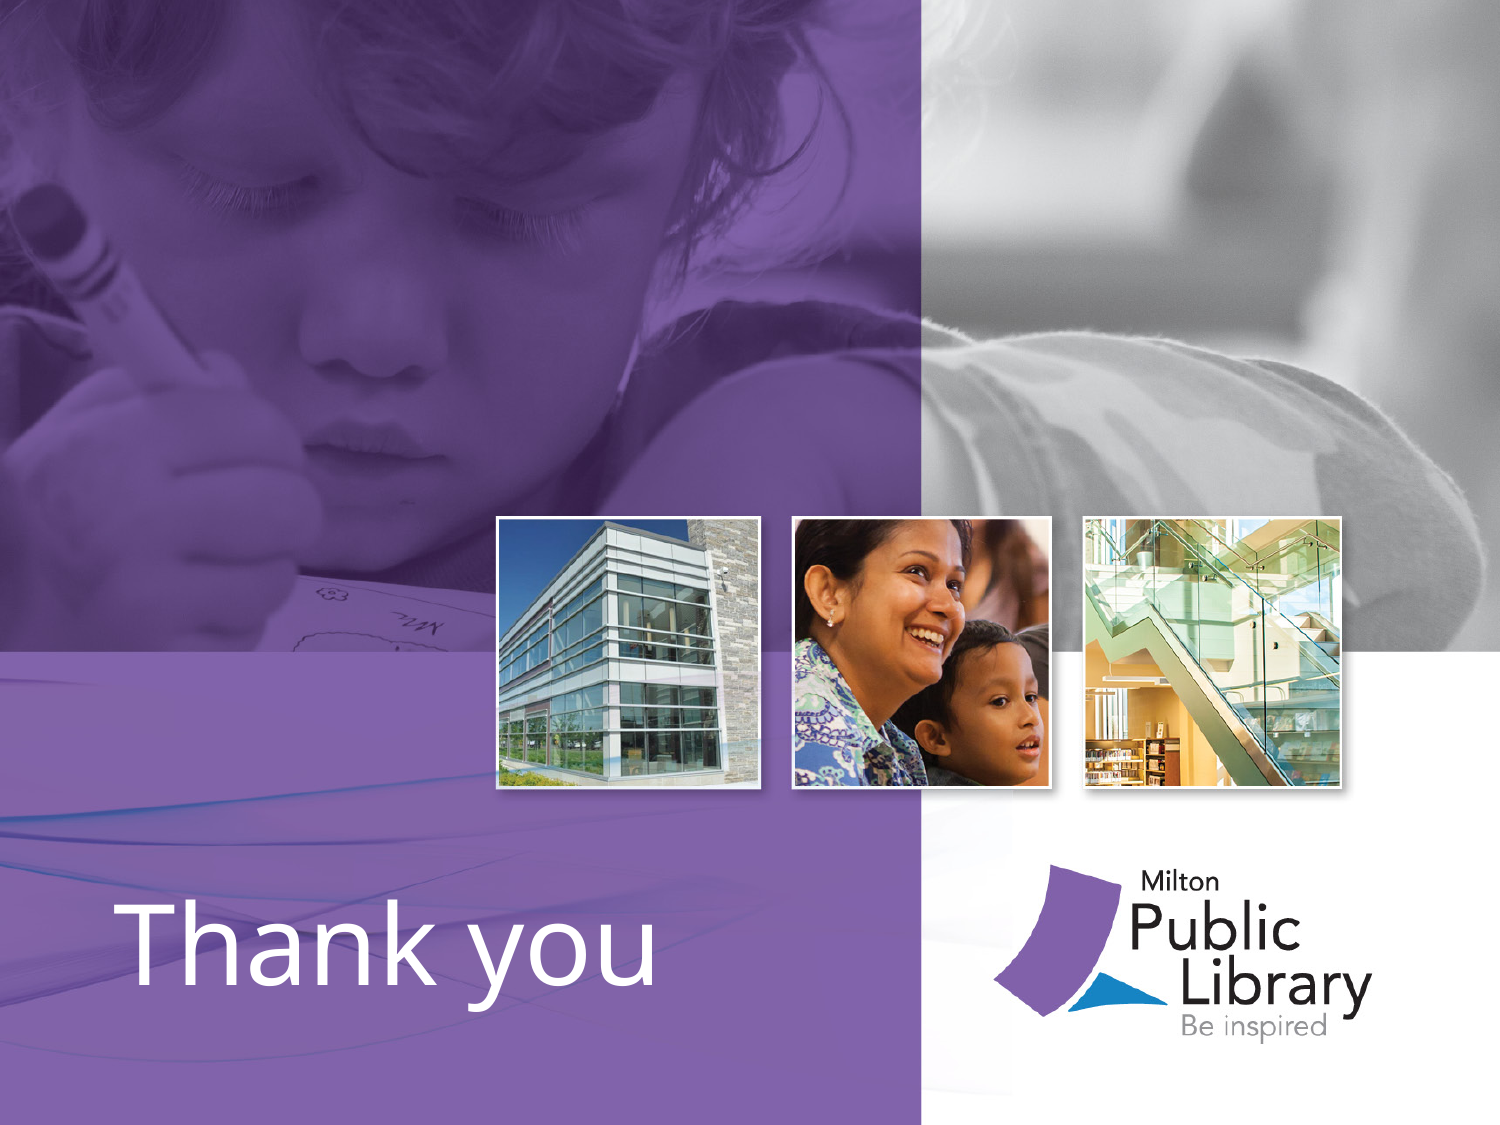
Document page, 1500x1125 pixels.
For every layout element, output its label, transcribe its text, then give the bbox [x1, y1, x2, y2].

picture [0, 0, 1500, 1125]
text_box Thank you [99, 865, 846, 1063]
